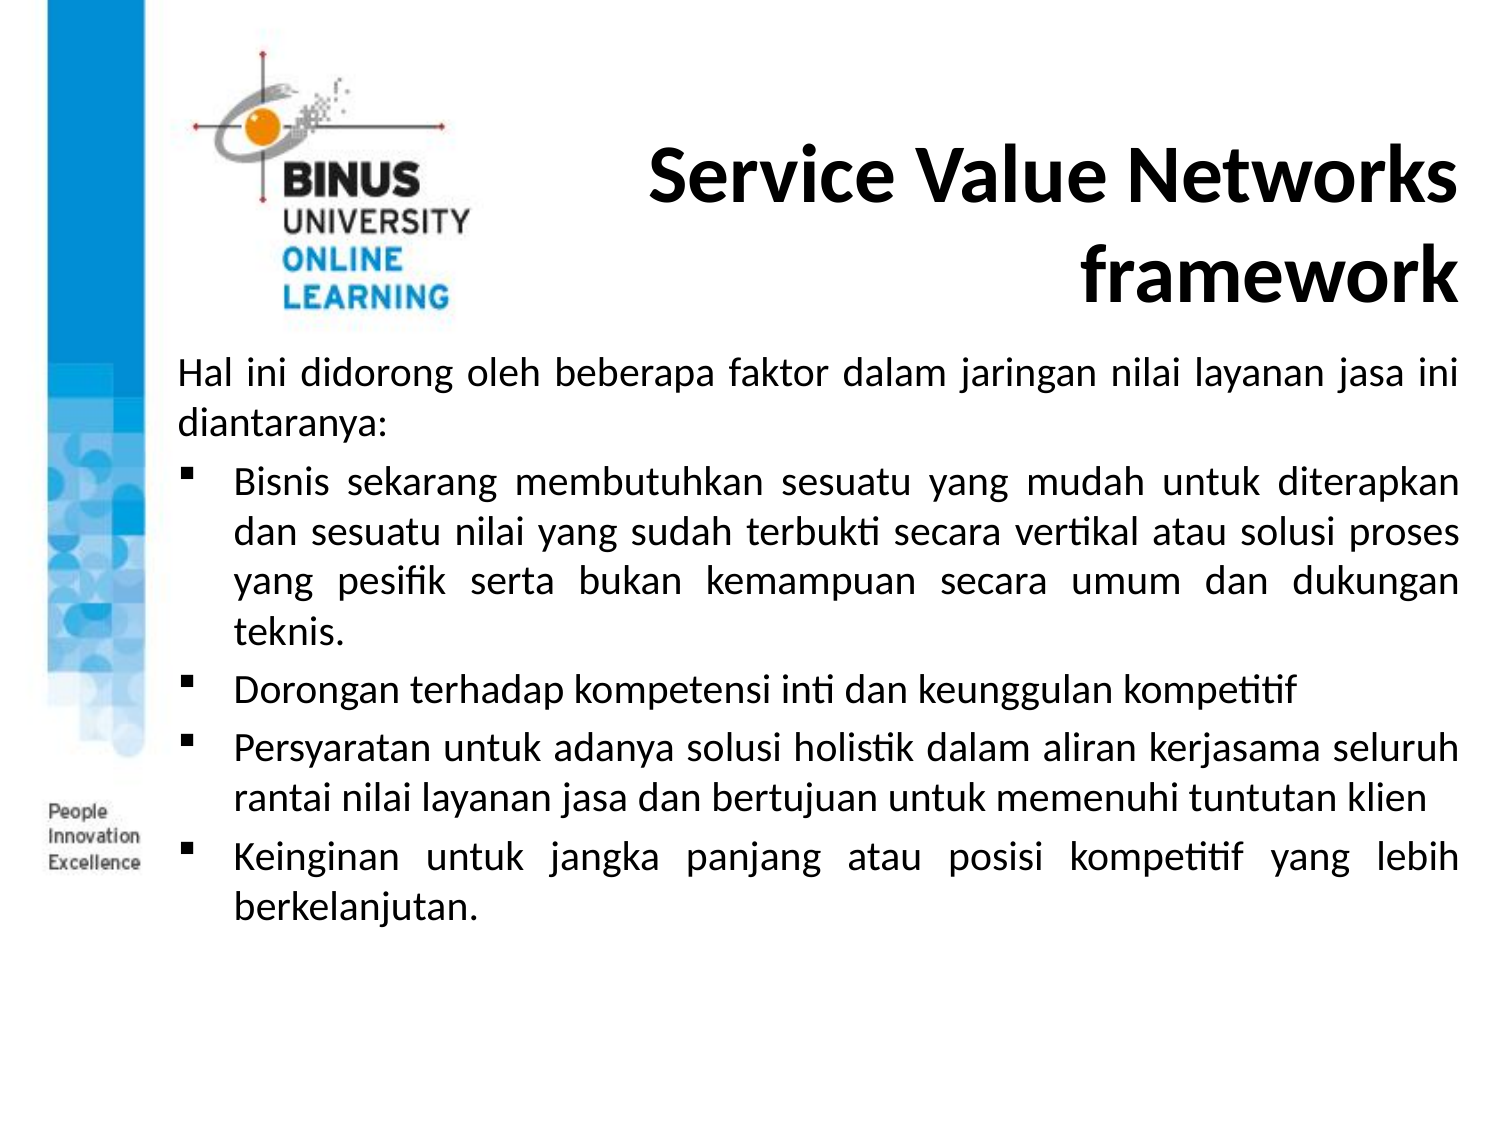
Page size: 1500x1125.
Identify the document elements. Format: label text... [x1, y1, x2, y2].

picture [0, 0, 1500, 1125]
title Service Value Networks framework [549, 125, 1475, 313]
list Hal ini didorong oleh beberapa faktor dalam jaringan nilai layanan jasa ini diantaranya: Bisnis sekarang membutuhkan sesuatu yang mudah untuk diterapkan dan sesuatu nilai yang sudah terbukti secara vertikal atau solusi proses yang pesifik serta bukan kemampuan secara umum dan dukungan teknis. Dorongan terhadap kompetensi inti dan keunggulan kompetitif Persyaratan untuk adanya solusi holistik dalam aliran kerjasama seluruh rantai nilai layanan jasa dan bertujuan untuk memenuhi tuntutan klien Keinginan untuk jangka panjang atau posisi kompetitif yang lebih berkelanjutan. [162, 337, 1475, 1038]
